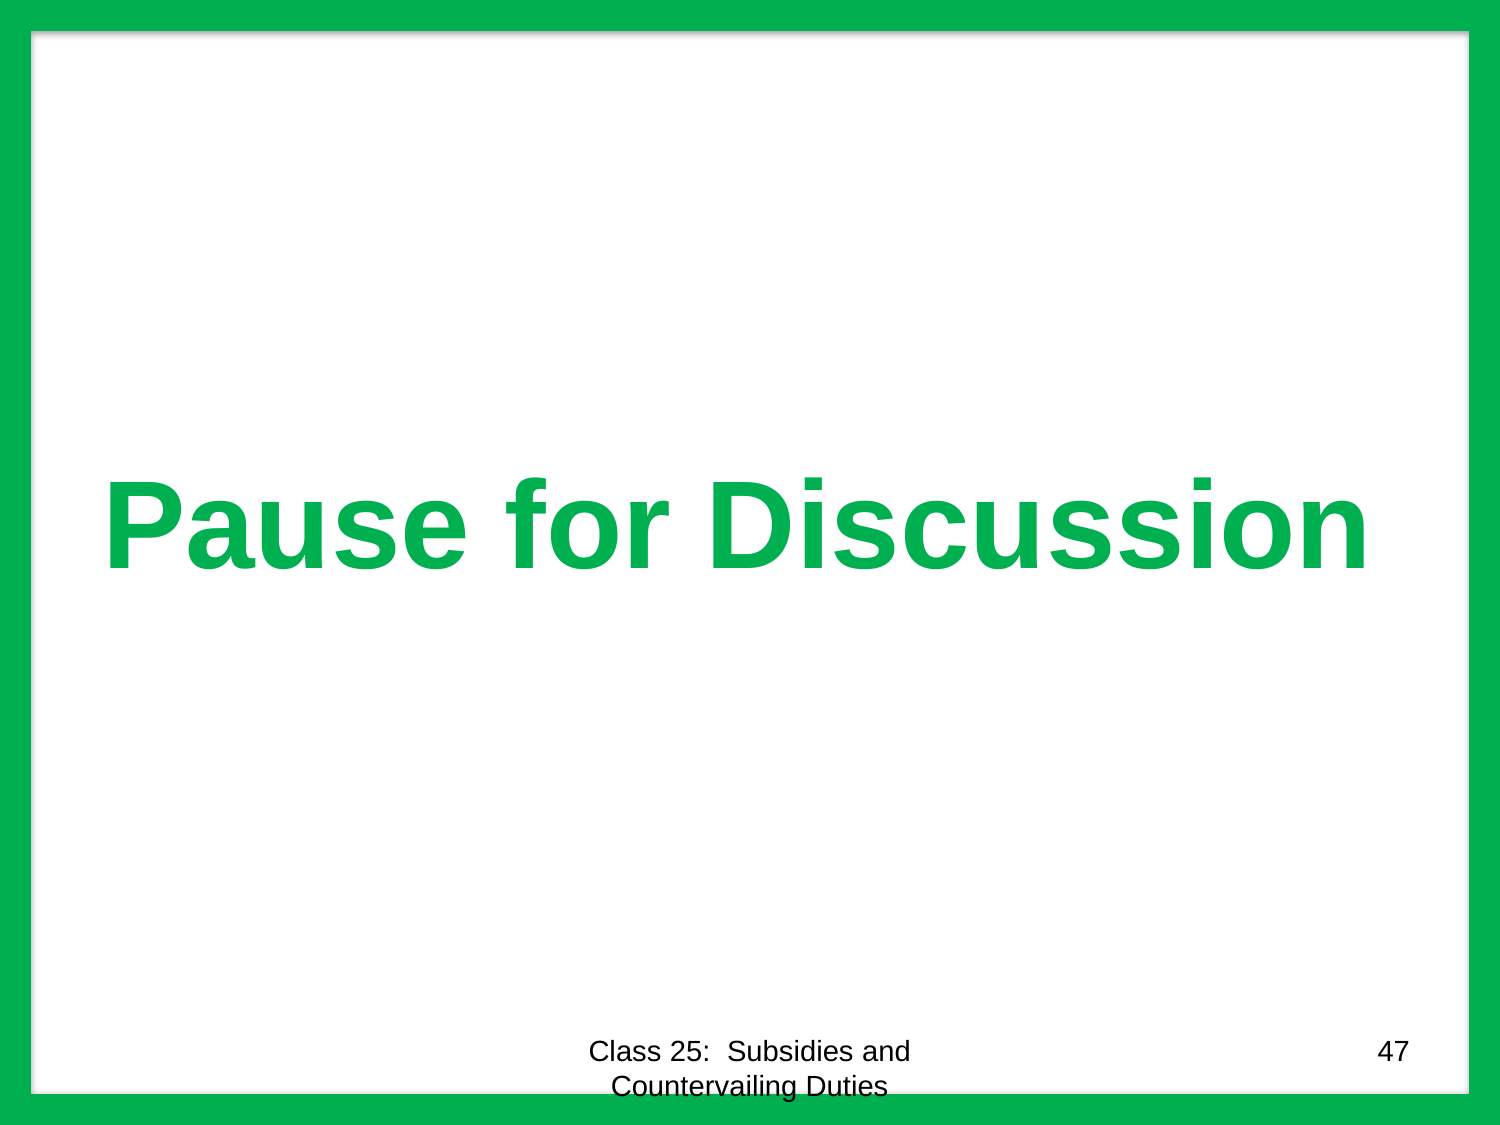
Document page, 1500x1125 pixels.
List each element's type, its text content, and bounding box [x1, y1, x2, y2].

text_box [0, 0, 1500, 1125]
footer Class 25: Subsidies and Countervailing Duties [512, 1024, 988, 1103]
slide_number 47 [1074, 1024, 1426, 1103]
